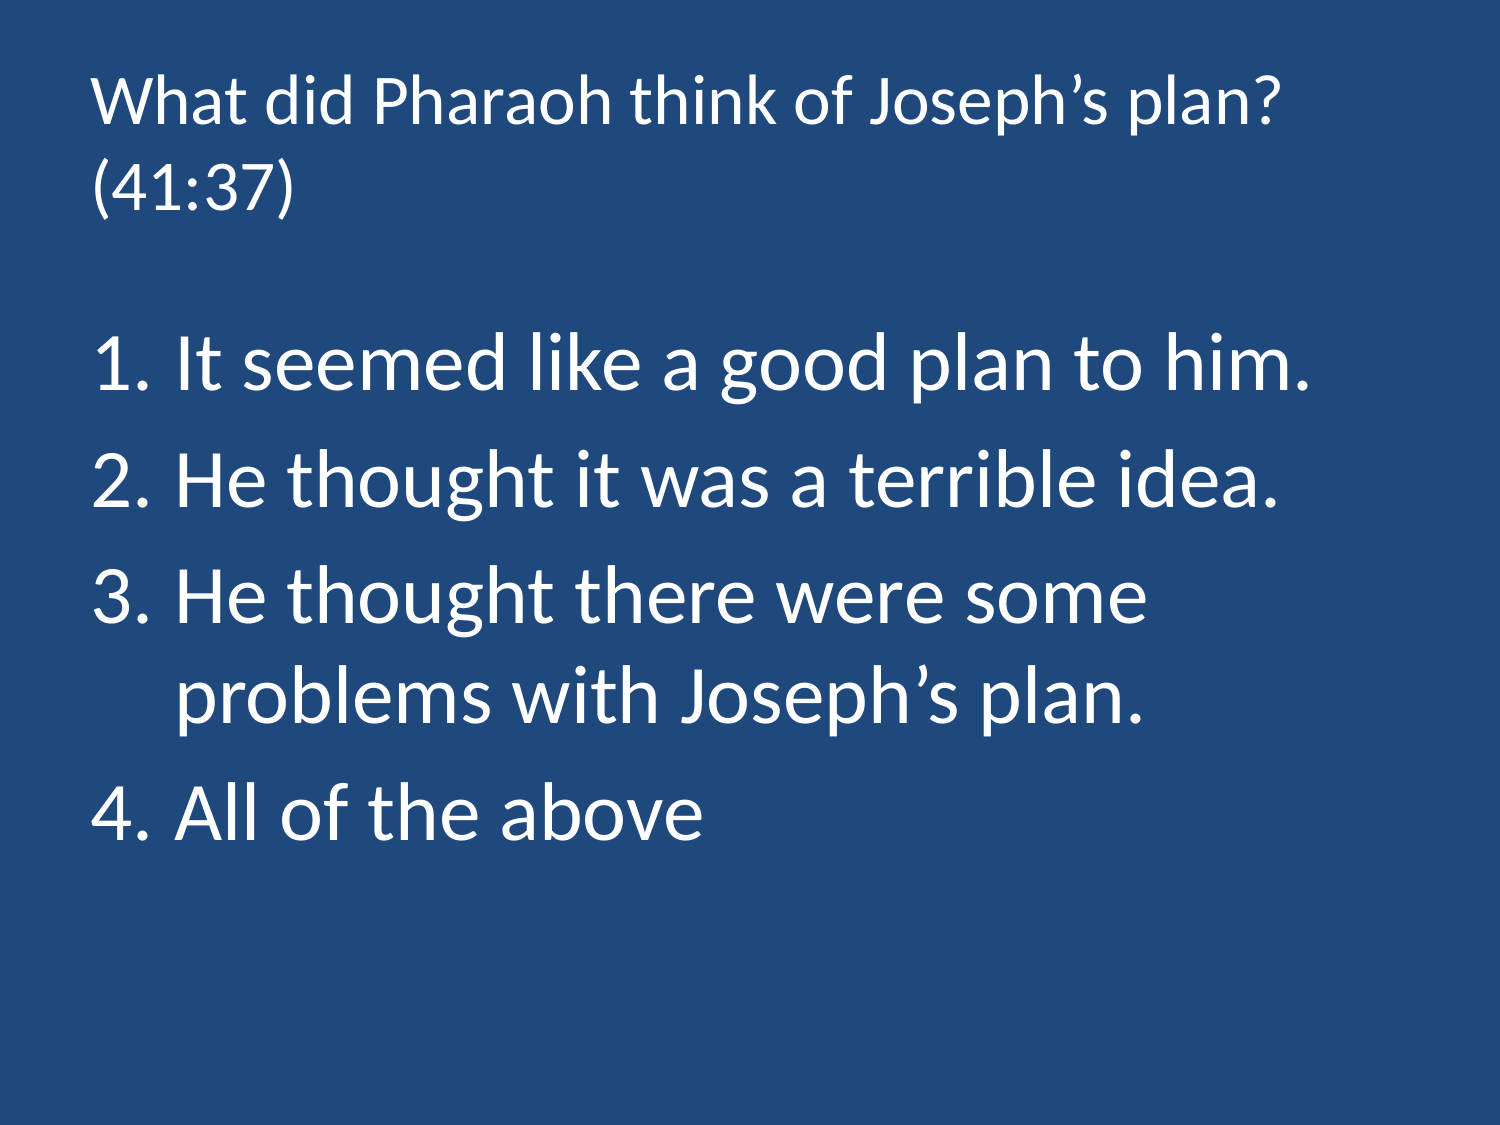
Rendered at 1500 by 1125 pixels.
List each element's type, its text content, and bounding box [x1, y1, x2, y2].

list It seemed like a good plan to him. He thought it was a terrible idea. He thought there were some problems with Joseph’s plan. All of the above [75, 299, 1425, 1005]
title What did Pharaoh think of Joseph’s plan? (41:37) [75, 45, 1425, 233]
